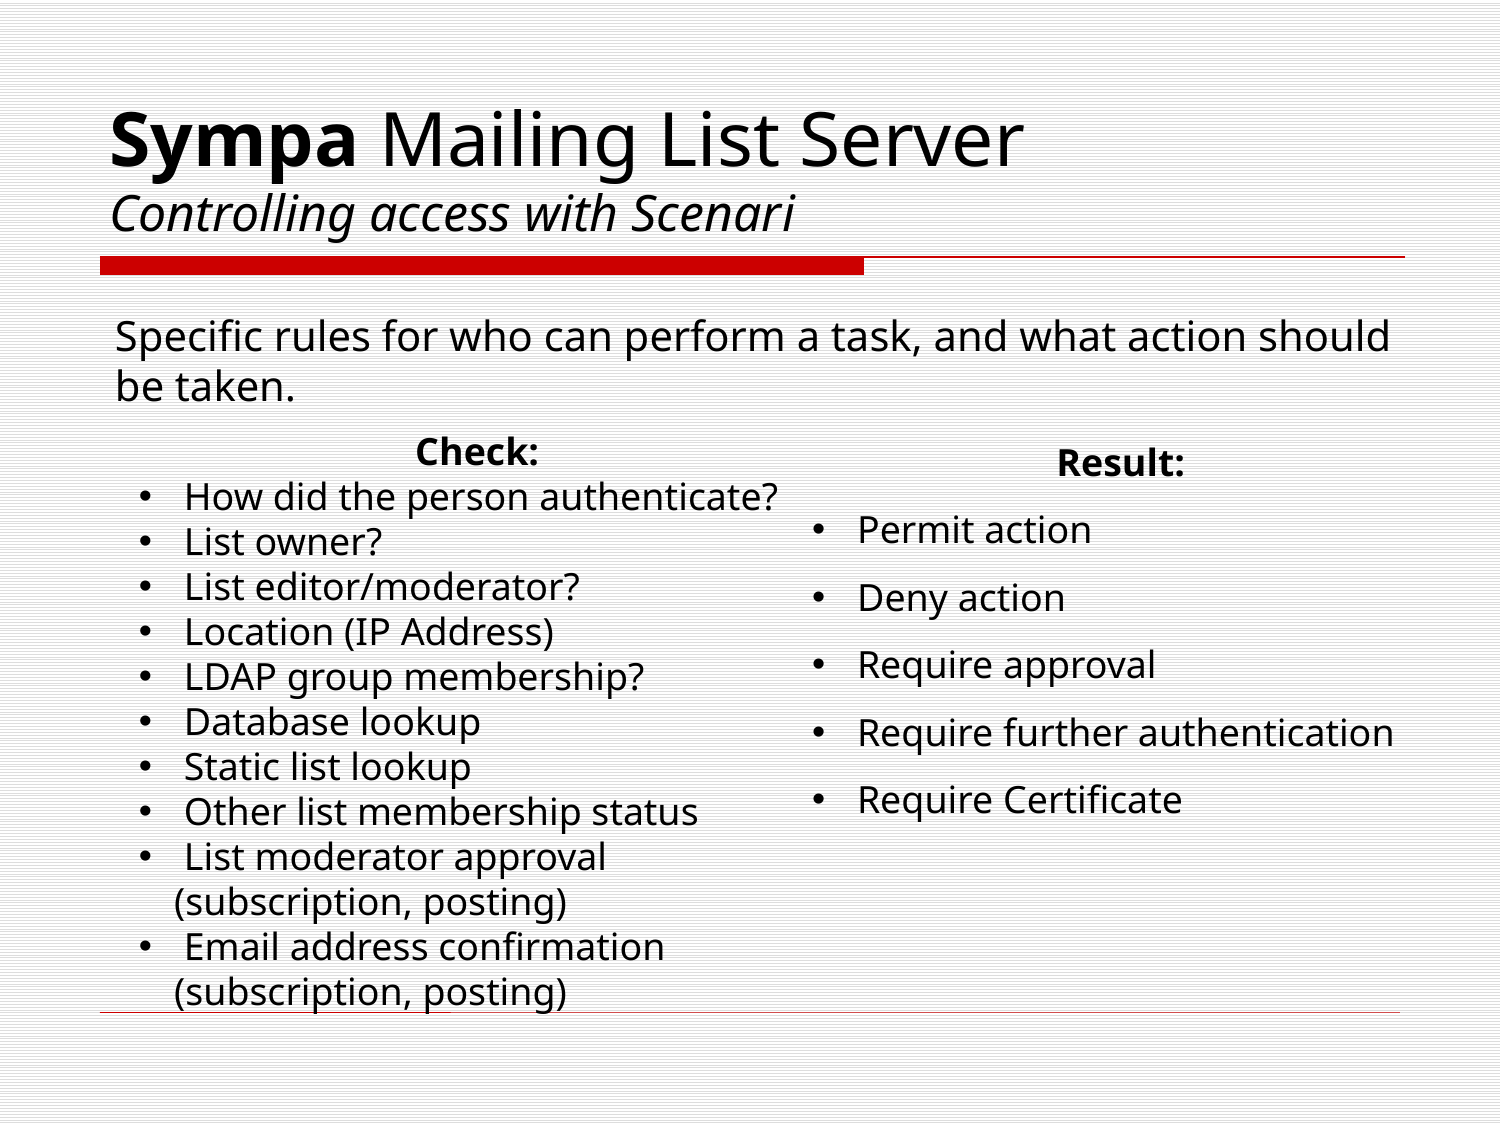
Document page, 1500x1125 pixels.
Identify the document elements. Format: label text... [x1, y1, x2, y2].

text_box Result: Permit action Deny action Require approval Require further authentication Require Certificate [797, 408, 1436, 874]
text_box Specific rules for who can perform a task, and what action should be taken. [100, 302, 1412, 418]
text_box Check: How did the person authenticate? List owner? List editor/moderator? Location (IP Address) LDAP group membership? Database lookup Static list lookup Other list membership status List moderator approval (subscription, posting) Email address confirmation (subscription, posting) [123, 420, 821, 1021]
title Sympa Mailing List Server Controlling access with Scenari [93, 49, 1407, 250]
